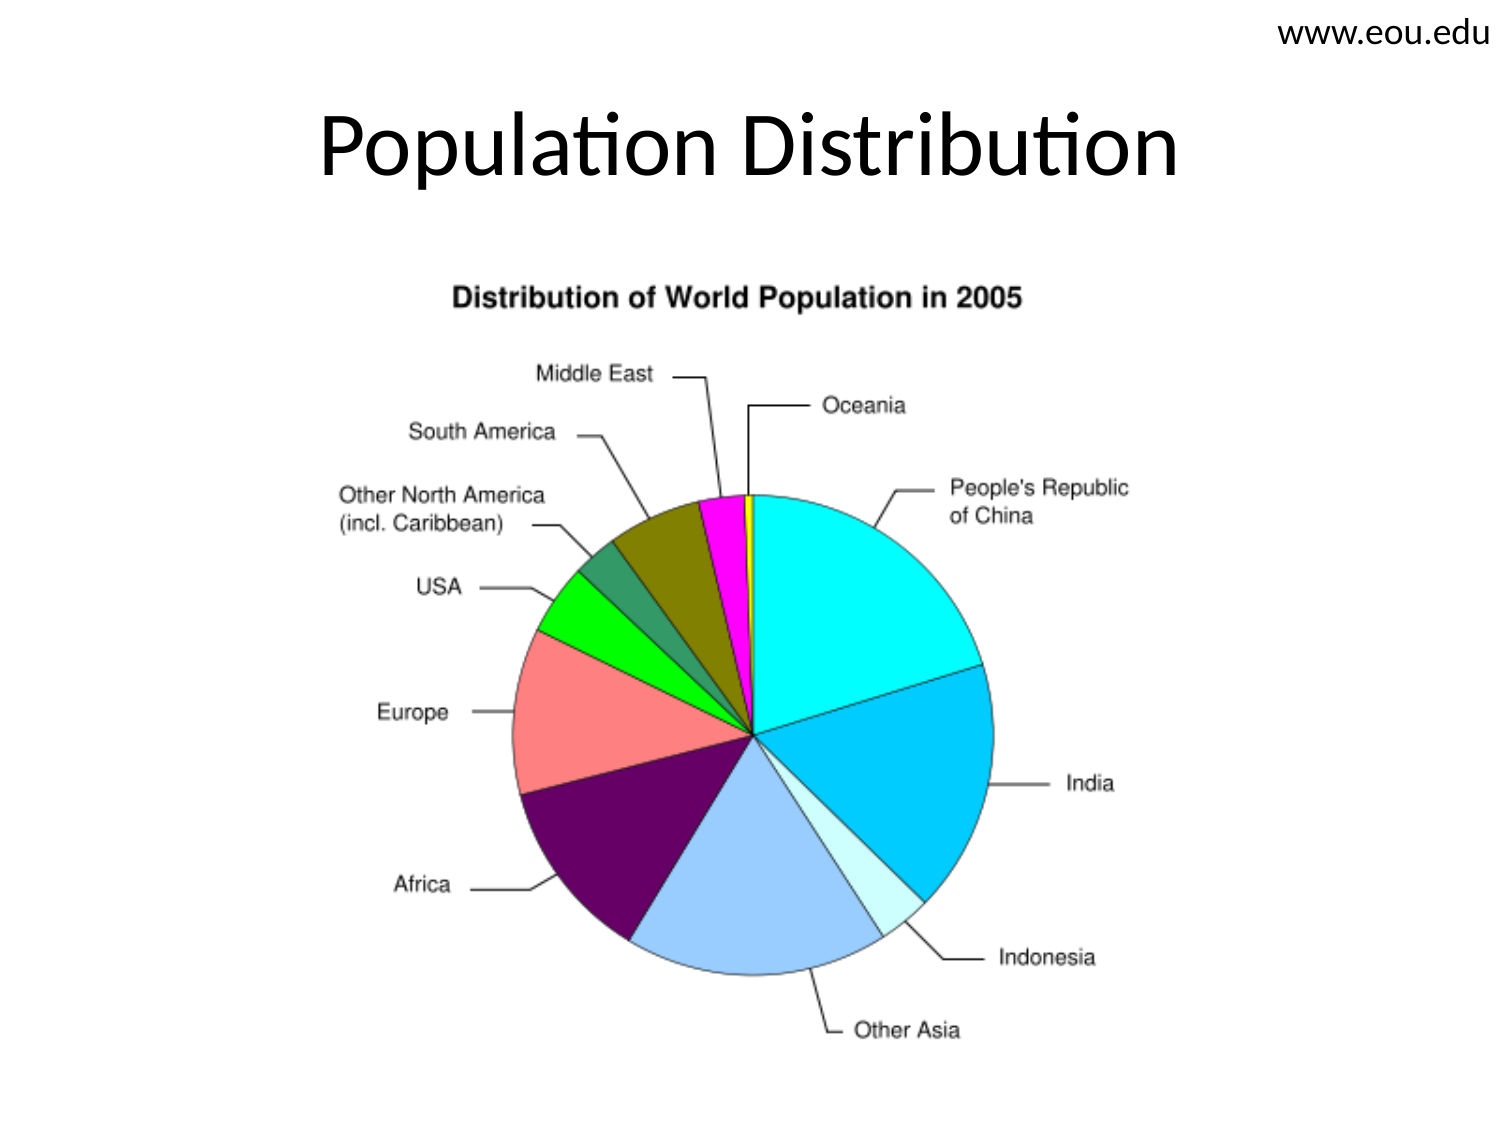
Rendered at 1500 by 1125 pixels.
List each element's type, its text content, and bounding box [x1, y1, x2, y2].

title Population Distribution [75, 45, 1425, 233]
text_box www.eou.edu [1262, 0, 1500, 60]
picture [302, 258, 1175, 1072]
